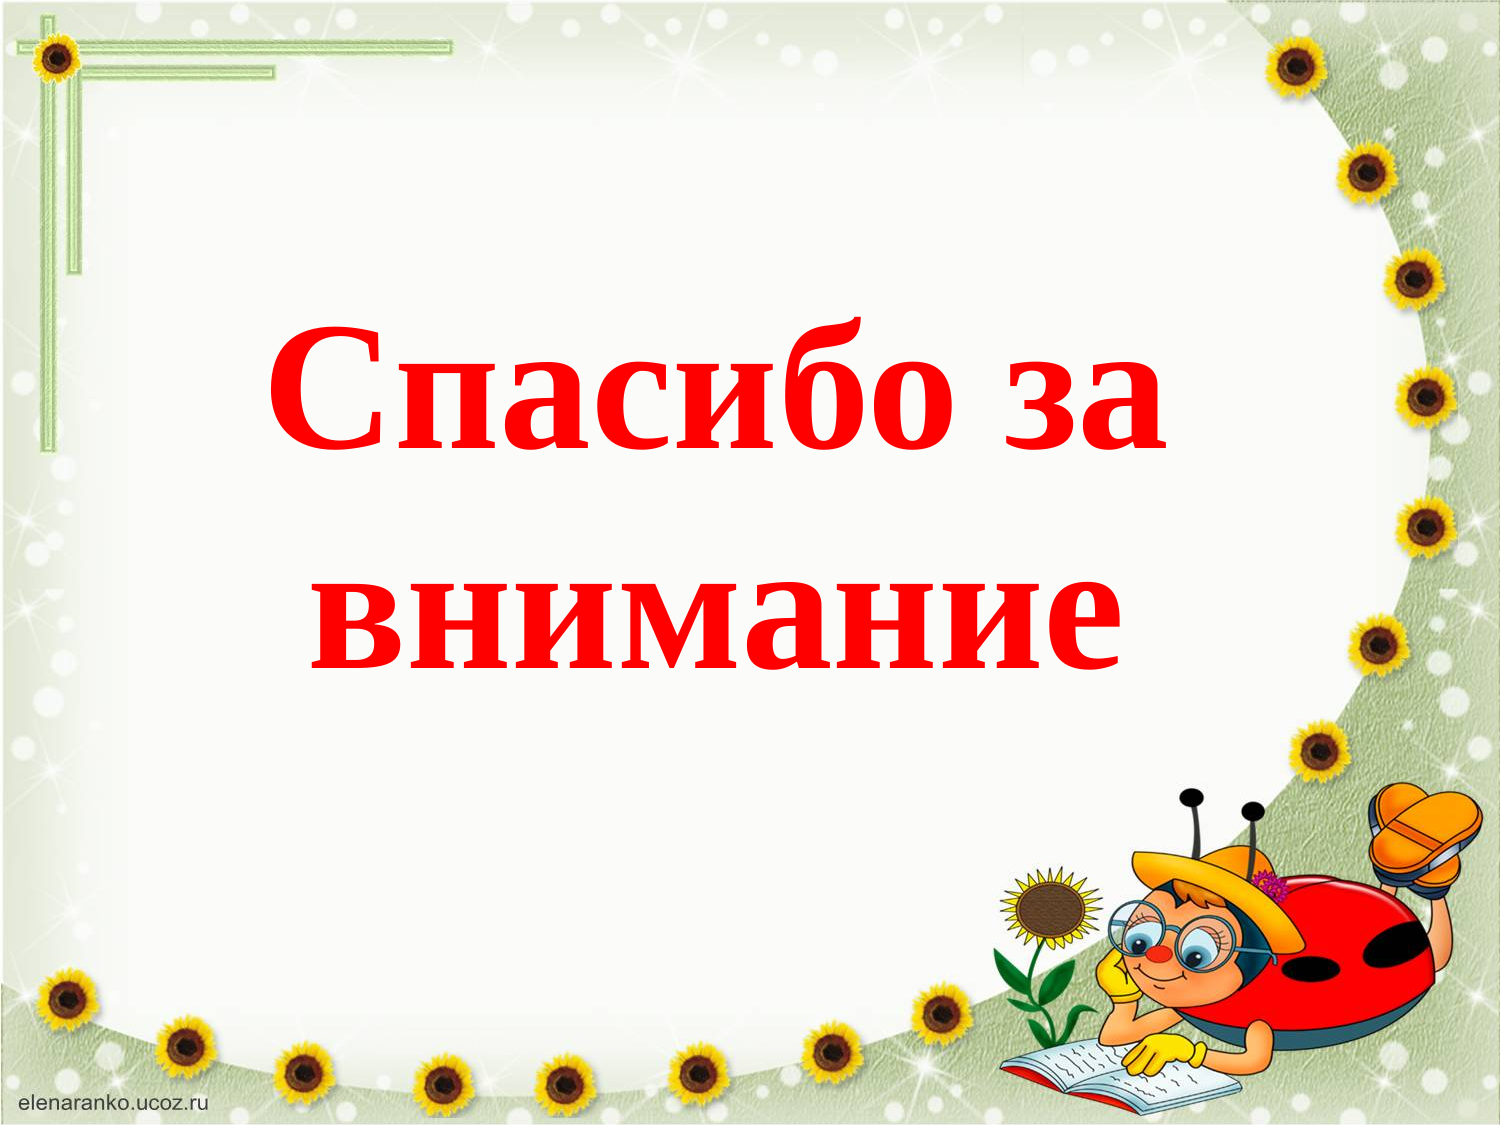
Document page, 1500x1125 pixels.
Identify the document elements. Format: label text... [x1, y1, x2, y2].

title Спасибо за внимание [41, 160, 1392, 811]
picture [0, 0, 1500, 1125]
